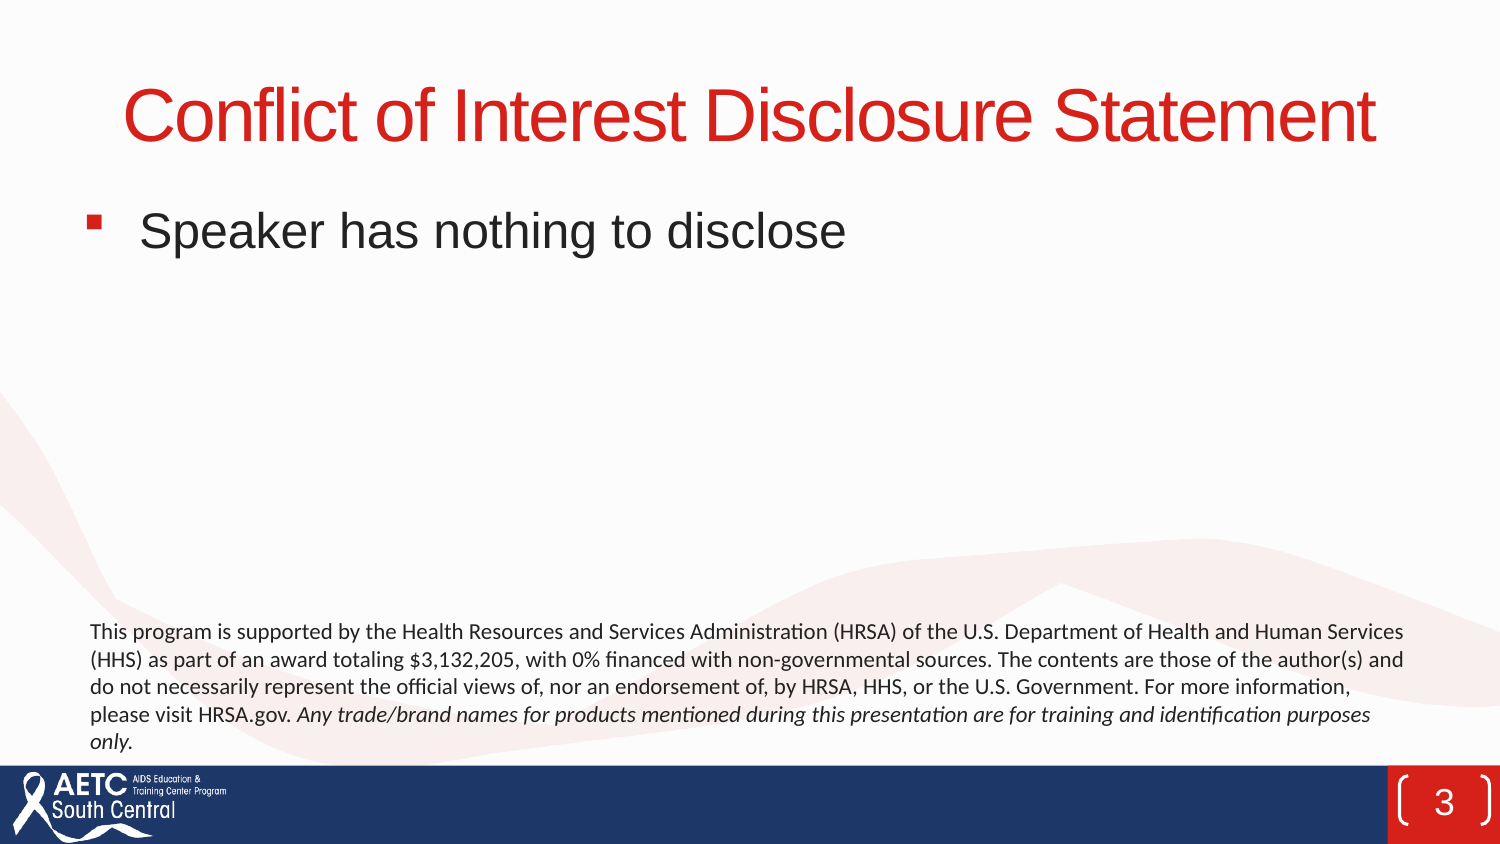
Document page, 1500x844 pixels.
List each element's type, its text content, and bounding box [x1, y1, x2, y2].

text_box This program is supported by the Health Resources and Services Administration (HRSA) of the U.S. Department of Health and Human Services (HHS) as part of an award totaling $3,132,205, with 0% financed with non-governmental sources. The contents are those of the author(s) and do not necessarily represent the official views of, nor an endorsement of, by HRSA, HHS, or the U.S. Government. For more information, please visit HRSA.gov. Any trade/brand names for products mentioned during this presentation are for training and identification purposes only. [74, 609, 1425, 762]
slide_number 3 [1397, 774, 1492, 827]
list Speaker has nothing to disclose [67, 190, 1433, 654]
picture [12, 770, 227, 844]
title Conflict of Interest Disclosure Statement [67, 41, 1433, 182]
